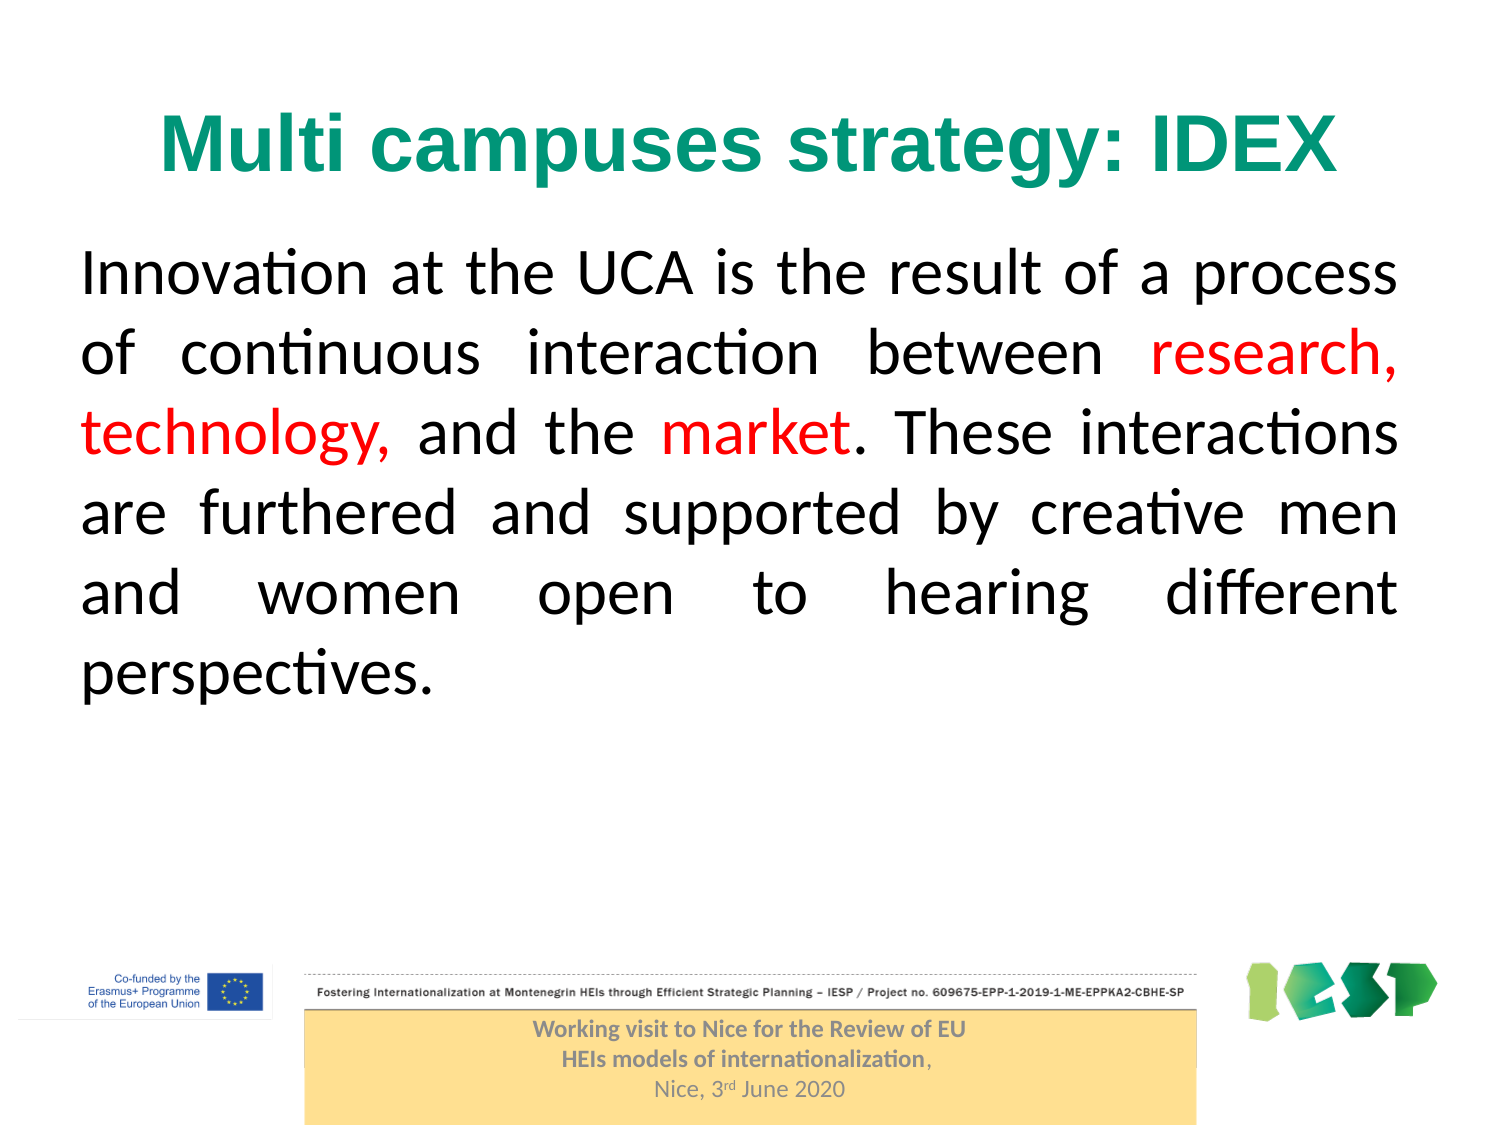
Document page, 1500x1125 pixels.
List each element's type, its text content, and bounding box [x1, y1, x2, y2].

footer Working visit to Nice for the Review of EU HEIs models of internationalization, Nice, 3rd June 2020 [512, 1042, 988, 1103]
title Multi campuses strategy: IDEX [75, 45, 1425, 233]
picture [0, 0, 1500, 1125]
list Innovation at the UCA is the result of a process of continuous interaction between research, technology, and the market. These interactions are furthered and supported by creative men and women open to hearing different perspectives. [64, 219, 1415, 963]
